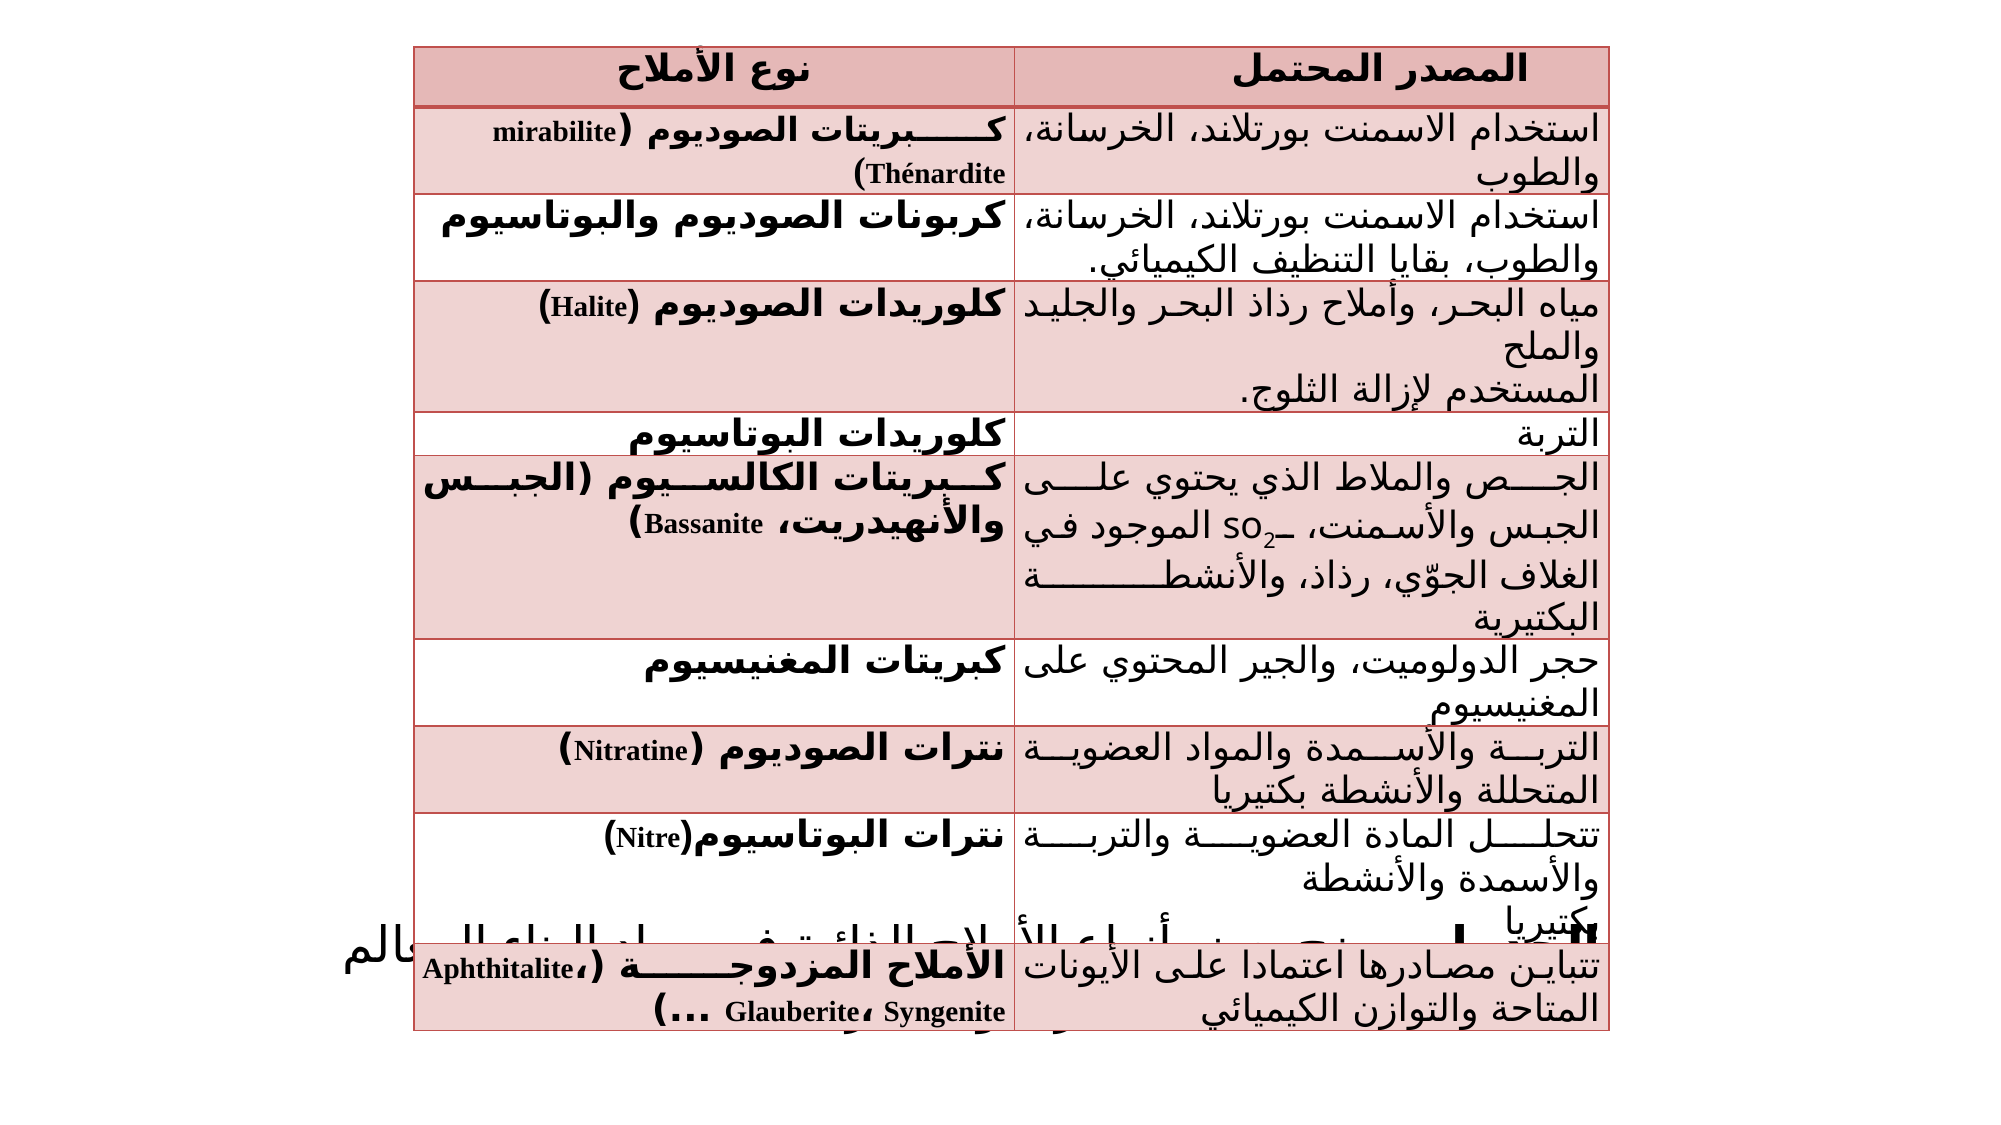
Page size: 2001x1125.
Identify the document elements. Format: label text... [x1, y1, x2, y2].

title الجدول يوضح بعض أنواع الأملاح الذائبة في مواد البناء المعالم الأثرية ومصادرها [296, 878, 1647, 1067]
table_cell كبريتات المغنيسيوم [415, 640, 1014, 725]
table_cell استخدام الاسمنت بورتلاند، الخرسانة، والطوب، بقايا التنظيف الكيميائي. [1015, 195, 1608, 280]
table_cell الأملاح المزدوجة (Aphthitalite، Glauberite، Syngenite ...) [415, 944, 1014, 1030]
table_cell استخدام الاسمنت بورتلاند، الخرسانة، والطوب [1015, 109, 1608, 193]
table_cell كبريتات الصوديوم (mirabilite Thénardite) [415, 109, 1014, 193]
table_header المصدر المحتمل [1015, 48, 1608, 105]
table_cell التربة والأسمدة والمواد العضوية المتحللة والأنشطة بكتيريا [1015, 727, 1608, 812]
table_cell تتباين مصادرها اعتمادا على الأيونات المتاحة والتوازن الكيميائي [1015, 944, 1608, 1030]
table_cell كبريتات الكالسيوم (الجبس والأنهيدريت، Bassanite) [415, 456, 1014, 638]
table_cell نترات الصوديوم (Nitratine) [415, 727, 1014, 812]
table_header نوع الأملاح [415, 48, 1014, 105]
table_cell حجر الدولوميت، والجير المحتوي على المغنيسيوم [1015, 640, 1608, 725]
table_cell كلوريدات البوتاسيوم [415, 413, 1014, 455]
table_cell الجص والملاط الذي يحتوي على الجبس والأسمنت، ـso2 الموجود في الغلاف الجوّي، رذاذ، والأنشطة البكتيرية [1015, 456, 1608, 638]
table_cell التربة [1015, 413, 1608, 455]
table_cell كربونات الصوديوم والبوتاسيوم [415, 195, 1014, 280]
table_cell مياه البحر، وأملاح رذاذ البحر والجليد والملح المستخدم لإزالة الثلوج. [1015, 282, 1608, 411]
table_cell نترات البوتاسيوم(Nitre) [415, 814, 1014, 943]
table_cell تتحلل المادة العضوية والتربة والأسمدة والأنشطة بكتيريا [1015, 814, 1608, 943]
table_cell كلوريدات الصوديوم (Halite) [415, 282, 1014, 411]
